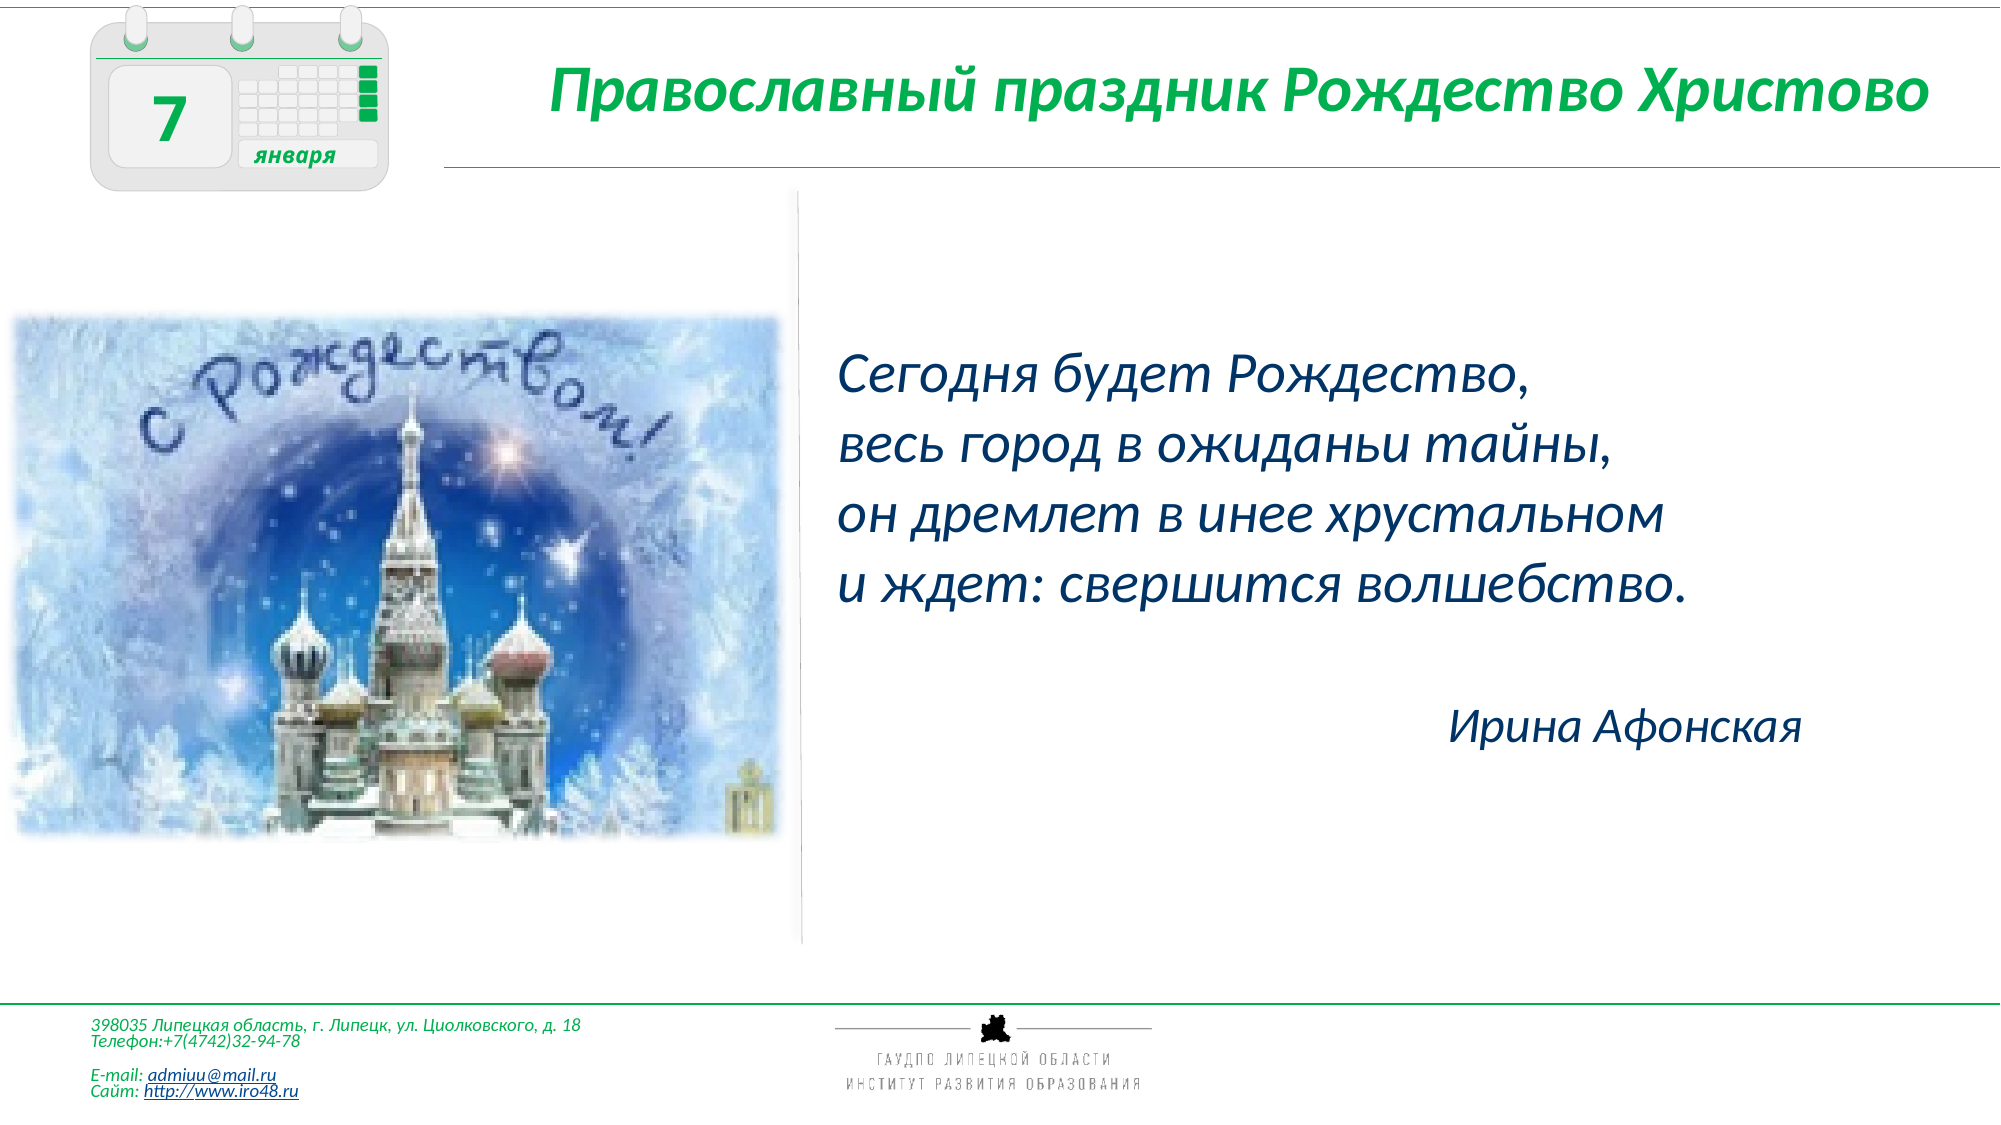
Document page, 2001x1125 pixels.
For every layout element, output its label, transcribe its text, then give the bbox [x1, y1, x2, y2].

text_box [797, 190, 803, 945]
text_box Сегодня будет Рождество, весь город в ожиданьи тайны, он дремлет в инее хрустальном и ждет: свершится волшебство. Ирина Афонская [822, 190, 1983, 964]
picture [777, 1008, 1212, 1098]
text_box 398035 Липецкая область, г. Липецк, ул. Циолковского, д. 18 Телефон:+7(4742)32-94-78 Е-mail: admiuu@mail.ru Сайт: http://www.iro48.ru [75, 1011, 692, 1125]
text_box Православный праздник Рождество Христово [422, 21, 1984, 149]
picture [5, 307, 788, 844]
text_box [90, 5, 389, 191]
